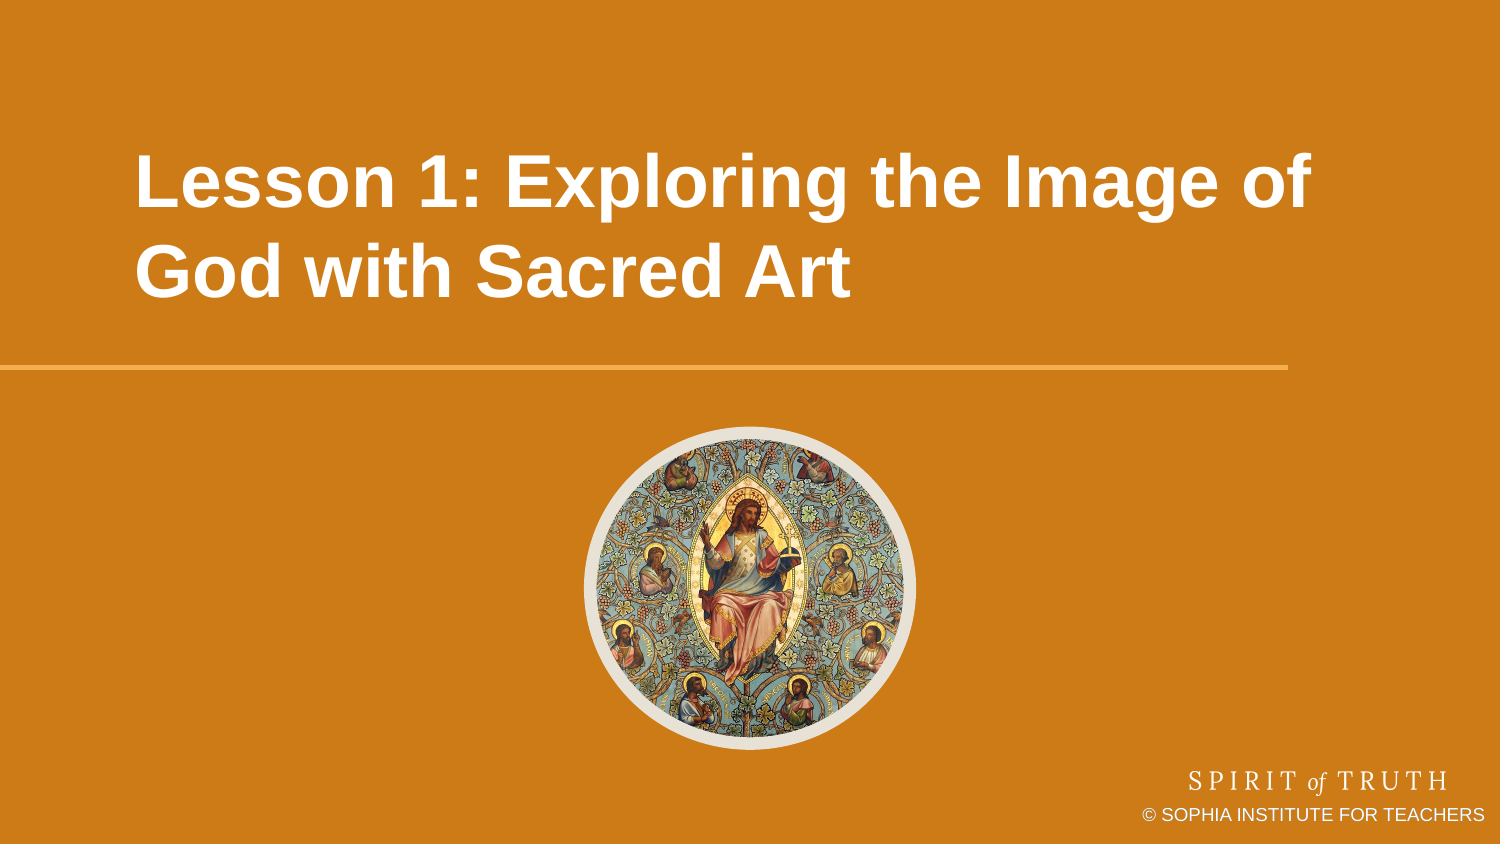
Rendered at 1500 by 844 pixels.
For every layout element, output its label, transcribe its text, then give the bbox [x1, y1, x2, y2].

title Lesson 1: Exploring the Image of God with Sacred Art [119, 78, 1381, 328]
picture [589, 432, 911, 744]
picture [1186, 768, 1449, 797]
